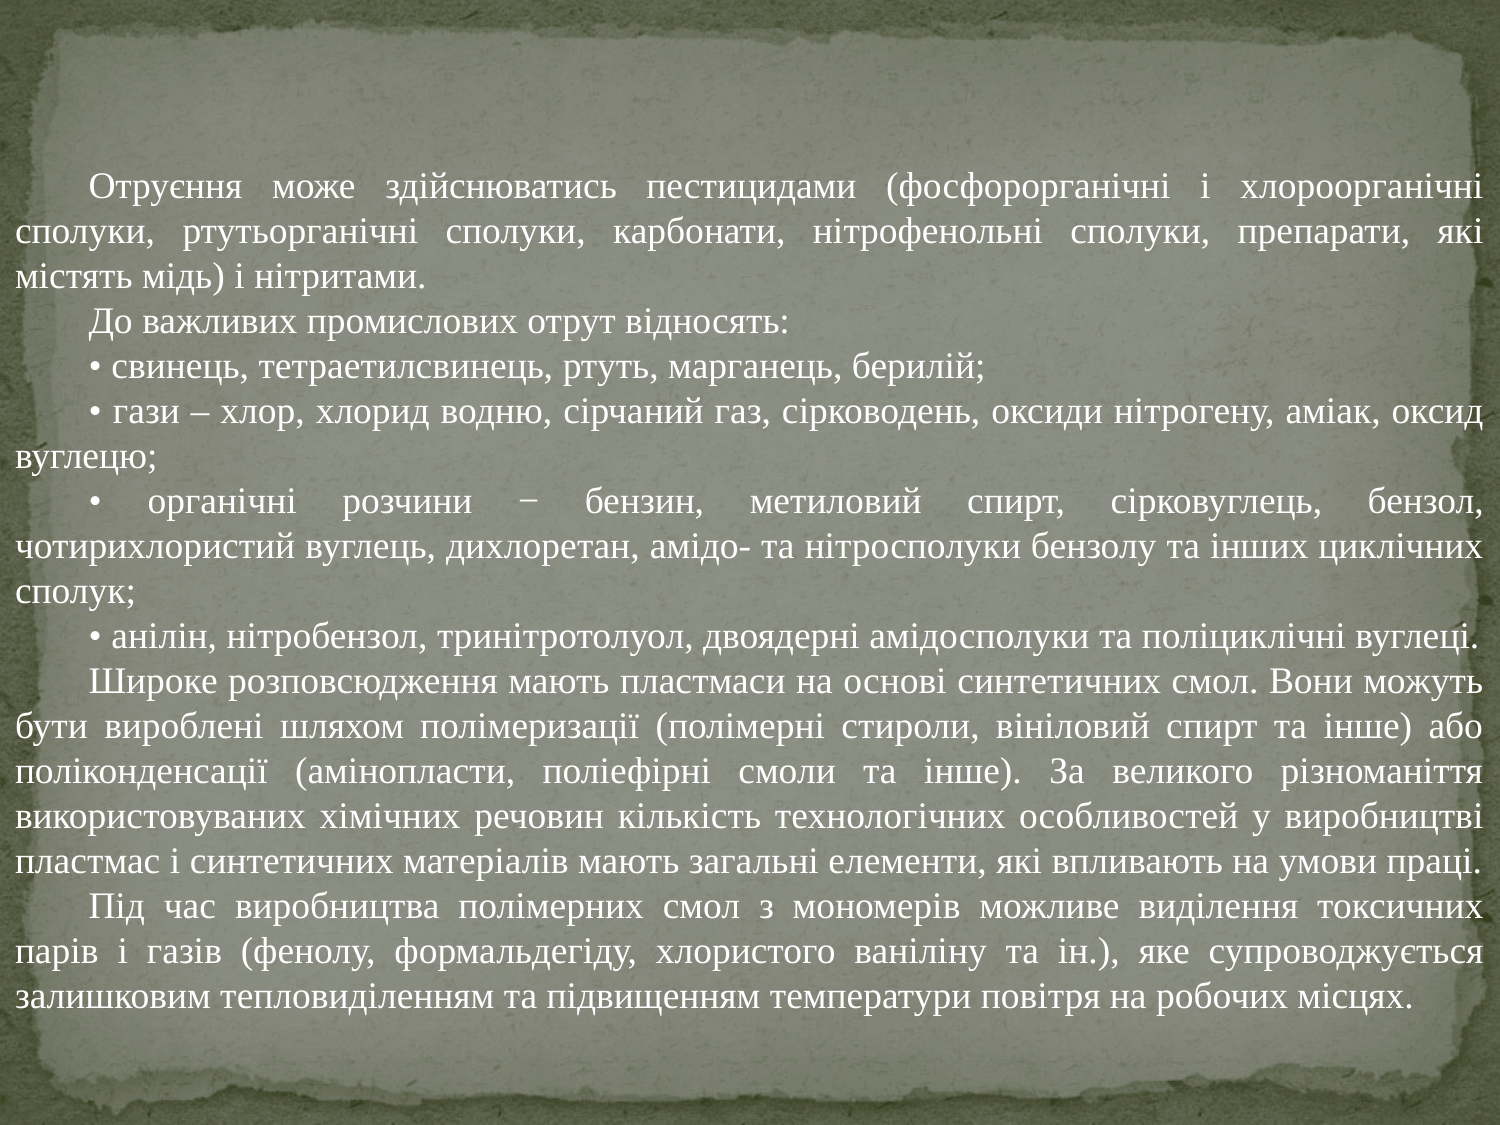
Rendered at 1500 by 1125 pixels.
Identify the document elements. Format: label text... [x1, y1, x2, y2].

text_box Отруєння може здійснюватись пестицидами (фосфорорганічні і хлороорганічні сполуки, ртутьорганічні сполуки, карбонати, нітрофенольні сполуки, препарати, які містять мідь) і нітритами. До важливих промислових отрут відносять: • свинець, тетраетилсвинець, ртуть, марганець, берилій; • гази – хлор, хлорид водню, сірчаний газ, сірководень, оксиди нітрогену, аміак, оксид вуглецю; • органічні розчини − бензин, метиловий спирт, сірковуглець, бензол, чотирихлористий вуглець, дихлоретан, амідо- та нітросполуки бензолу та інших циклічних сполук; • анілін, нітробензол, тринітротолуол, двоядерні амідосполуки та поліциклічні вуглеці. Широке розповсюдження мають пластмаси на основі синтетичних смол. Вони можуть бути вироблені шляхом полімеризації (полімерні стироли, вініловий спирт та інше) або поліконденсації (амінопласти, поліефірні смоли та інше). За великого різноманіття використовуваних хімічних речовин кількість технологічних особливостей у виробництві пластмас і синтетичних матеріалів мають загальні елементи, які впливають на умови праці. Під час виробництва полімерних смол з мономерів можливе виділення токсичних парів і газів (фенолу, формальдегіду, хлористого ваніліну та ін.), яке супроводжується залишковим тепловиділенням та підвищенням температури повітря на робочих місцях. [0, 153, 1500, 1024]
